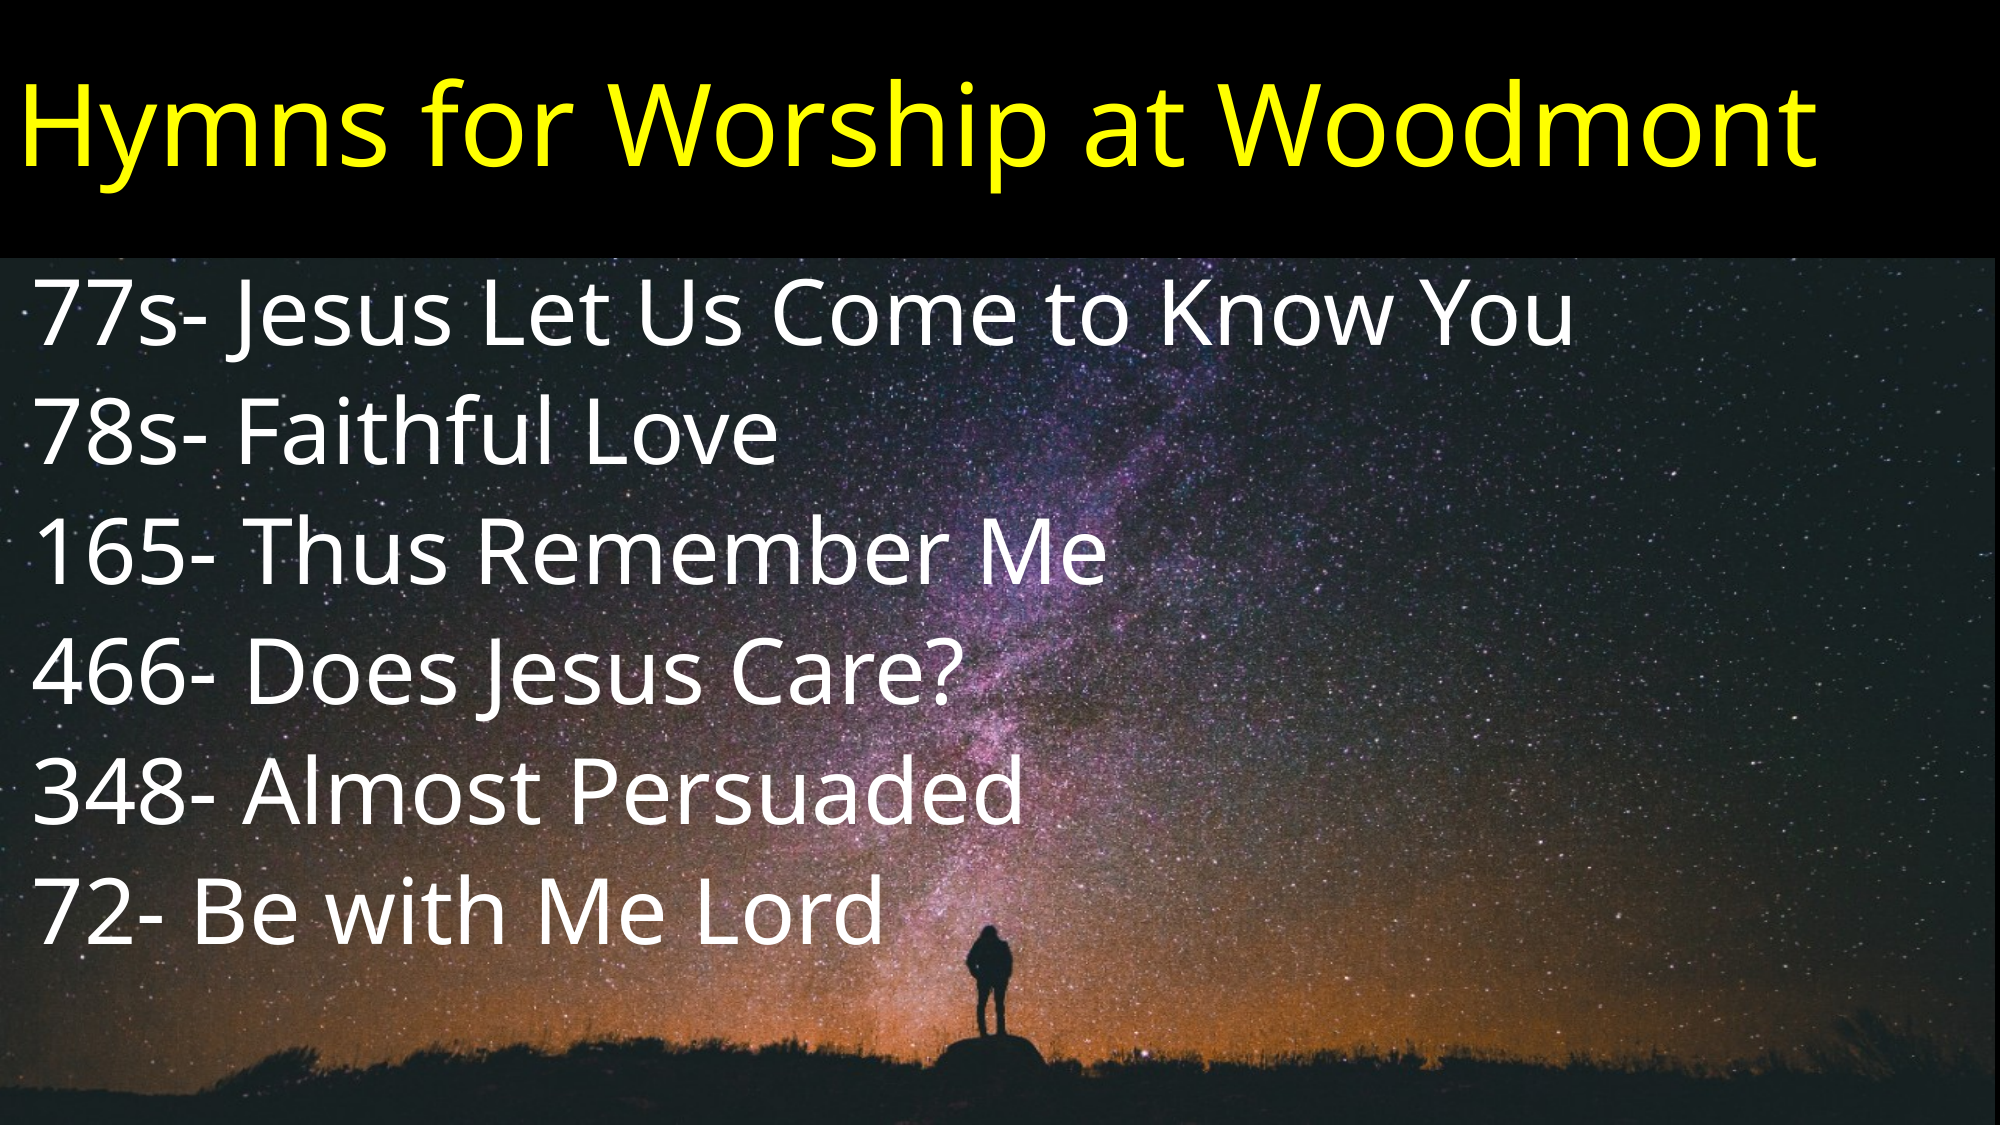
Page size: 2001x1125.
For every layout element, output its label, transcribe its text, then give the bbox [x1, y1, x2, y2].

title Hymns for Worship at Woodmont [0, 0, 1995, 258]
picture [0, 258, 1995, 1125]
